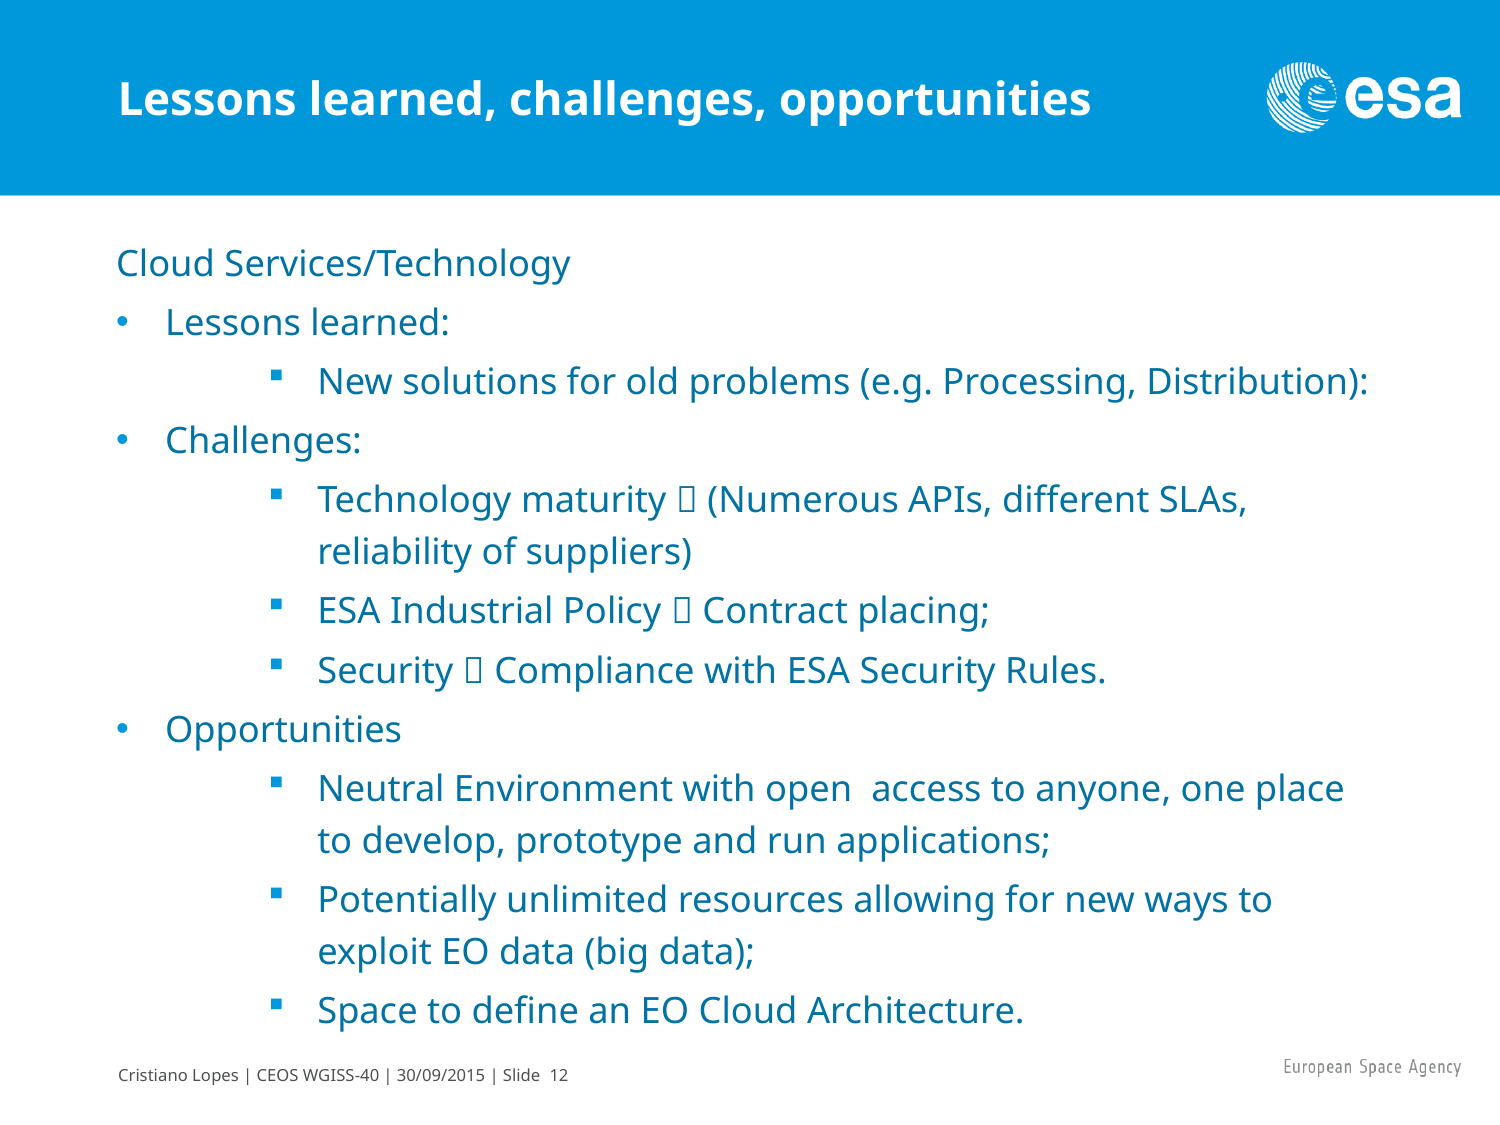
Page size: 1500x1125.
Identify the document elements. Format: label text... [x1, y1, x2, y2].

picture [1264, 1051, 1500, 1090]
picture [1292, 111, 1300, 117]
picture [1279, 111, 1286, 117]
picture [1291, 98, 1300, 107]
picture [1279, 64, 1298, 86]
list Cloud Services/Technology Lessons learned: New solutions for old problems (e.g. Processing, Distribution): Challenges: Technology maturity  (Numerous APIs, different SLAs, reliability of suppliers) ESA Industrial Policy  Contract placing; Security  Compliance with ESA Security Rules. Opportunities Neutral Environment with open access to anyone, one place to develop, prototype and run applications; Potentially unlimited resources allowing for new ways to exploit EO data (big data); Space to define an EO Cloud Architecture. [101, 224, 1398, 1048]
picture [1268, 92, 1274, 103]
picture [1287, 118, 1297, 125]
picture [1426, 78, 1460, 118]
title Lessons learned, challenges, opportunities [102, 34, 1251, 161]
picture [1268, 102, 1275, 112]
picture [1276, 74, 1280, 88]
picture [1283, 85, 1288, 95]
picture [1275, 98, 1284, 110]
picture [1346, 78, 1382, 118]
picture [1291, 126, 1299, 131]
picture [1272, 79, 1278, 94]
picture [1388, 78, 1420, 118]
picture [1270, 85, 1274, 95]
